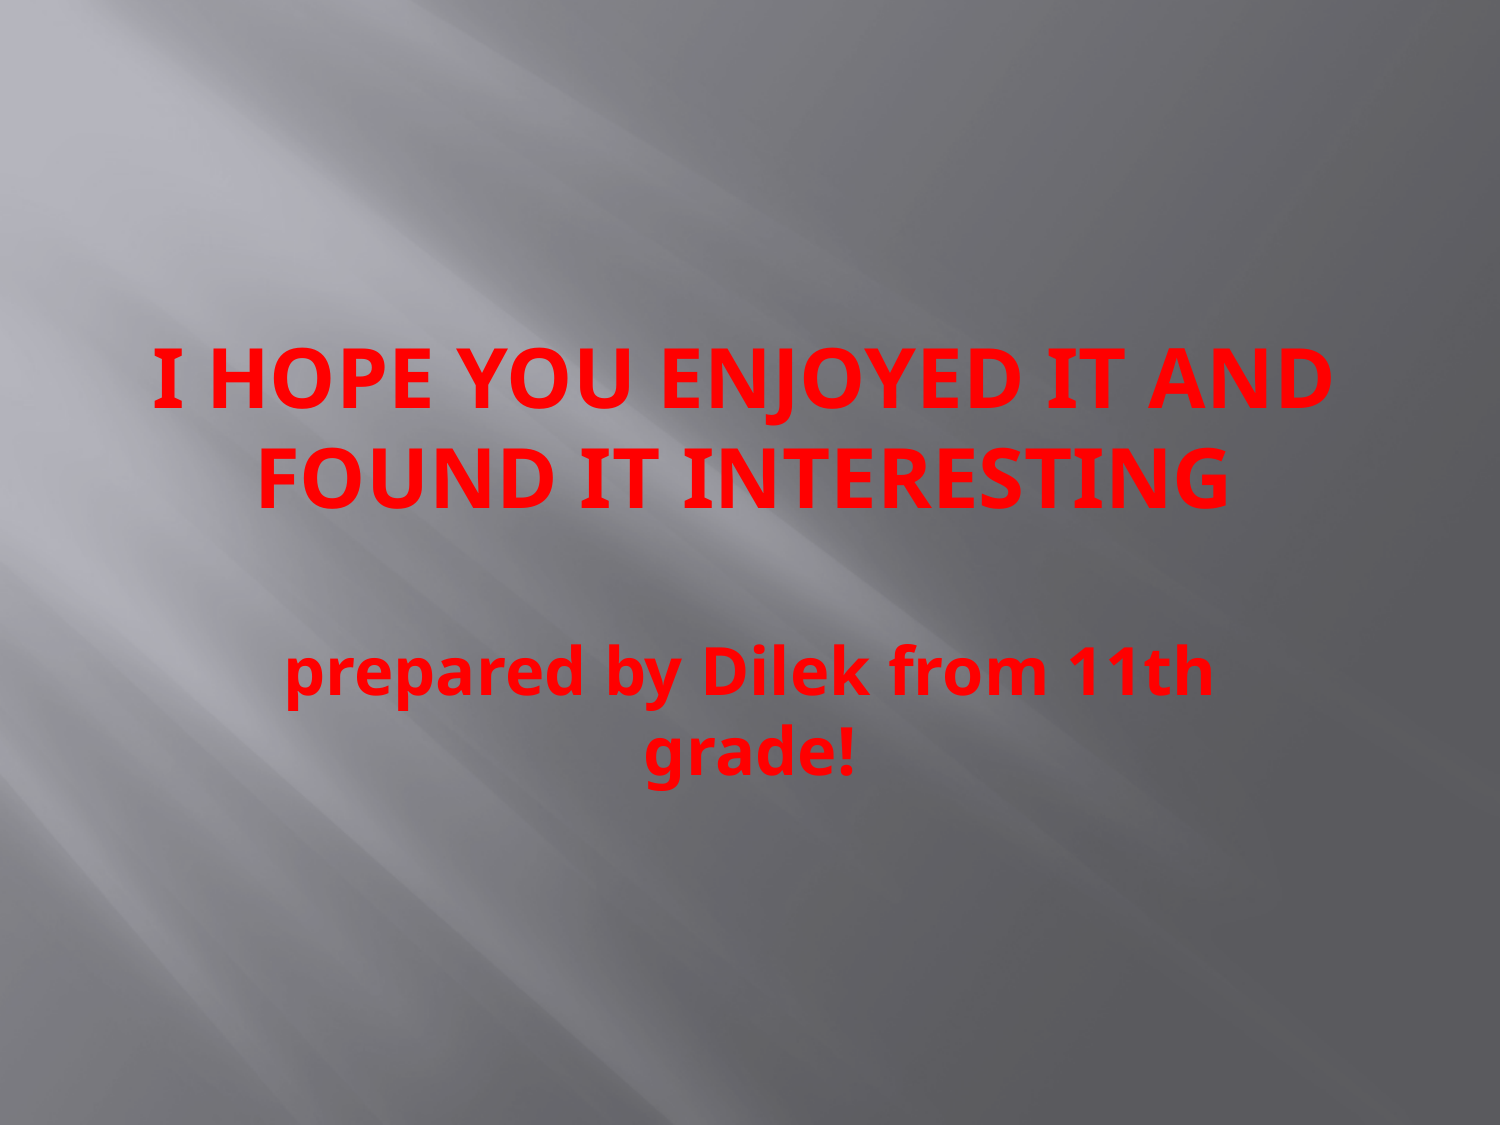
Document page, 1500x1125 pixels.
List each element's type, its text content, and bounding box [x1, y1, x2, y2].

subtitle prepared by Dilek from 11th grade! [225, 621, 1275, 926]
title I hope you enjoyed it and found it interesting [69, 224, 1420, 525]
